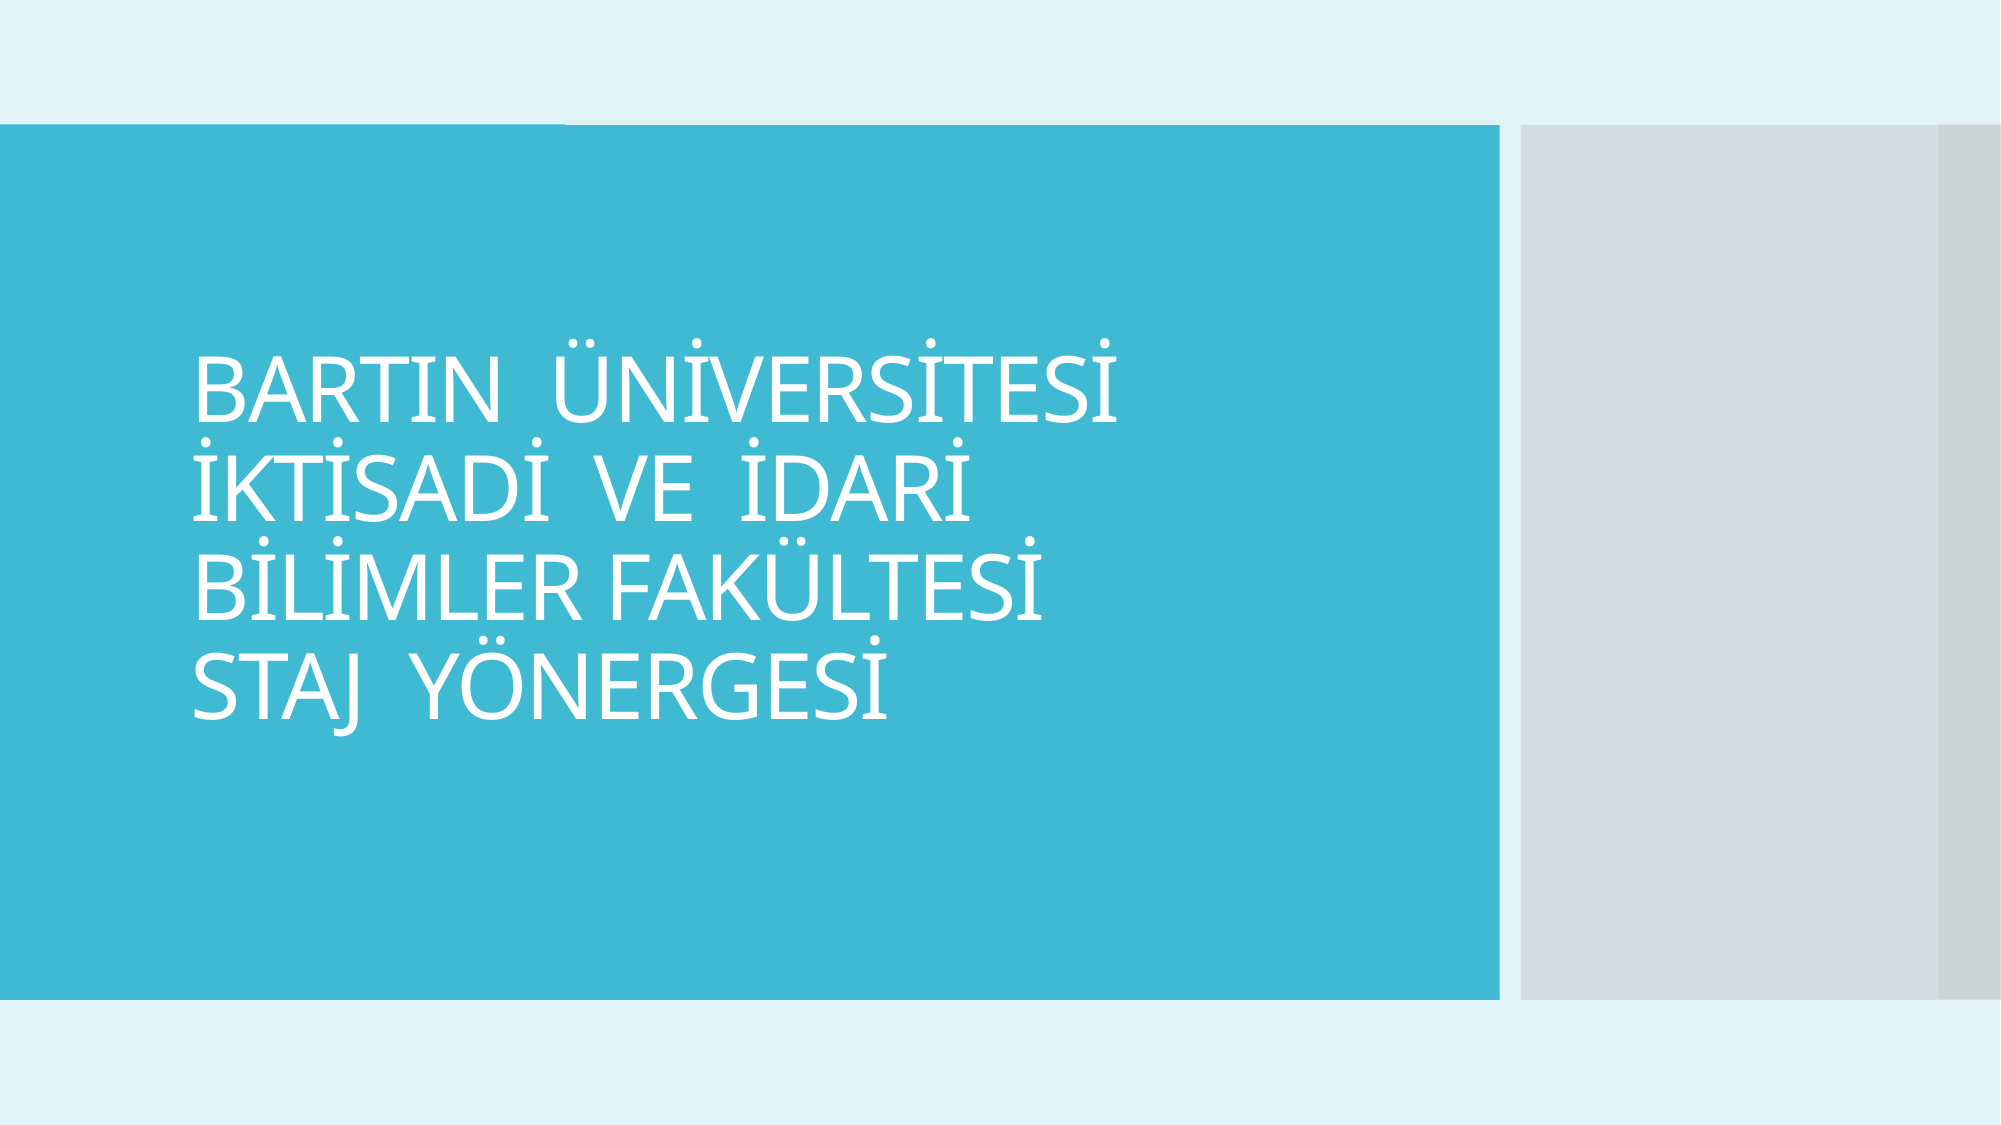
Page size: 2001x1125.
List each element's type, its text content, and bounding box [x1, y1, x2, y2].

title BARTIN ÜNİVERSİTESİ İKTİSADİ VE İDARİ BİLİMLER FAKÜLTESİ STAJ YÖNERGESİ [175, 213, 1376, 747]
